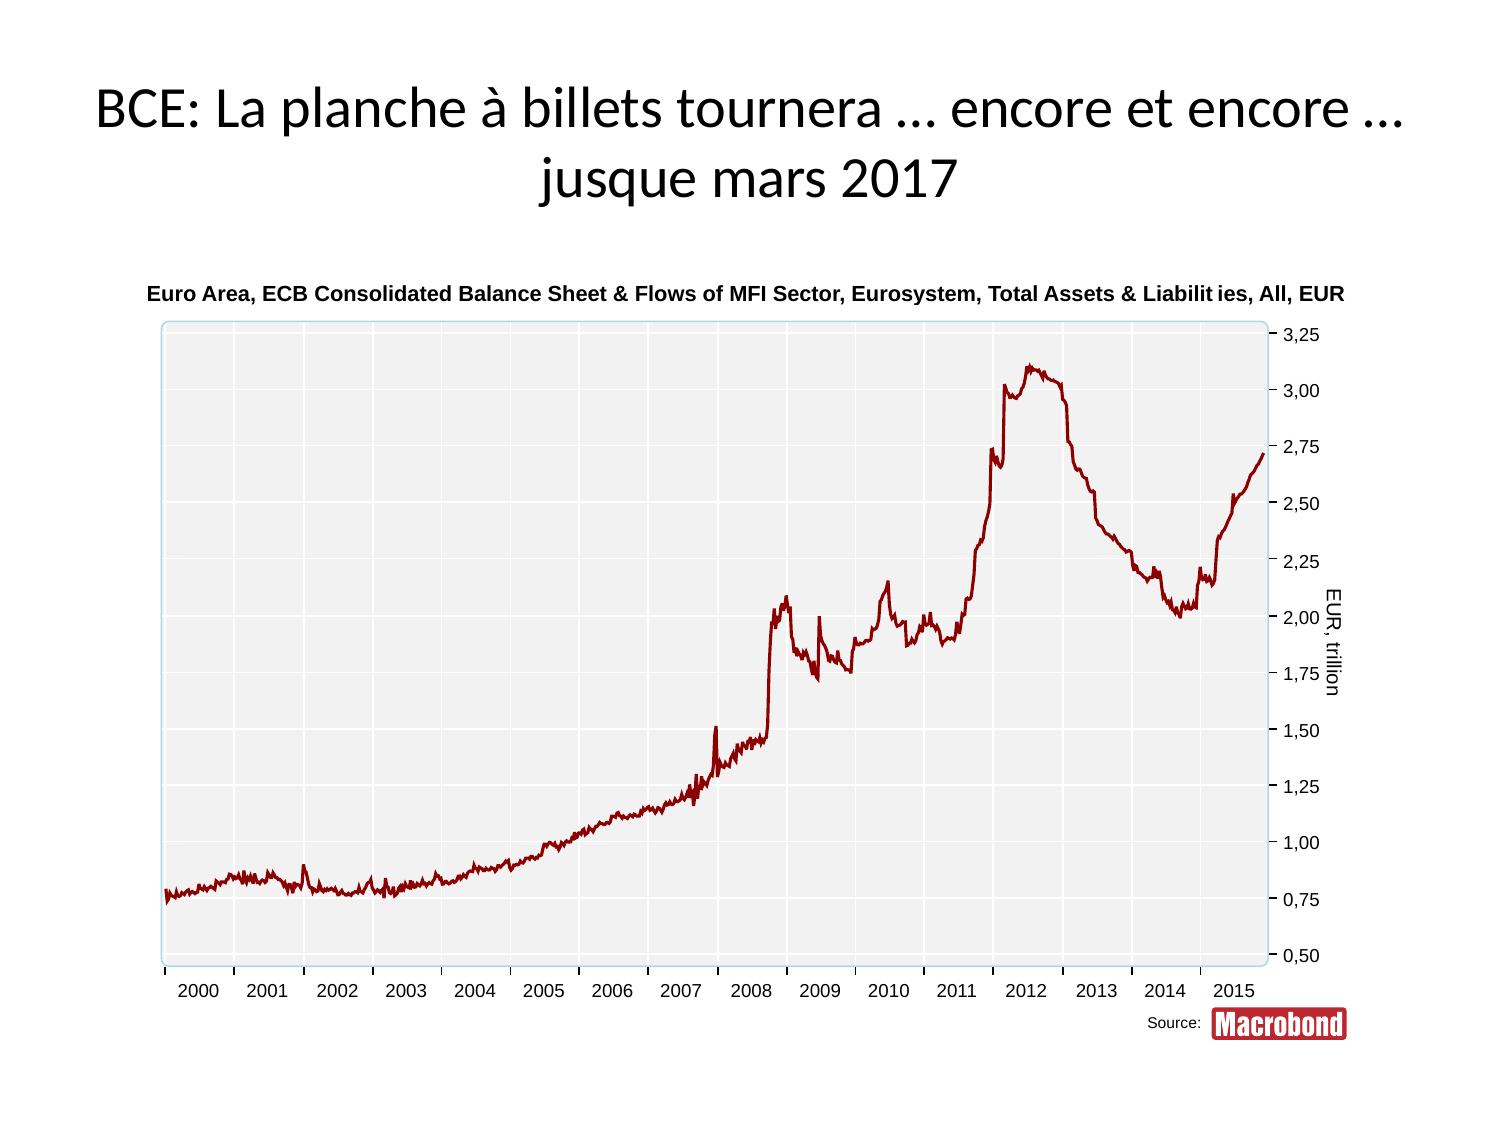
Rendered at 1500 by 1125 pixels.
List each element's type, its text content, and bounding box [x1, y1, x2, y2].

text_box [135, 266, 1361, 1049]
title BCE: La planche à billets tournera … encore et encore … jusque mars 2017 [75, 45, 1425, 233]
